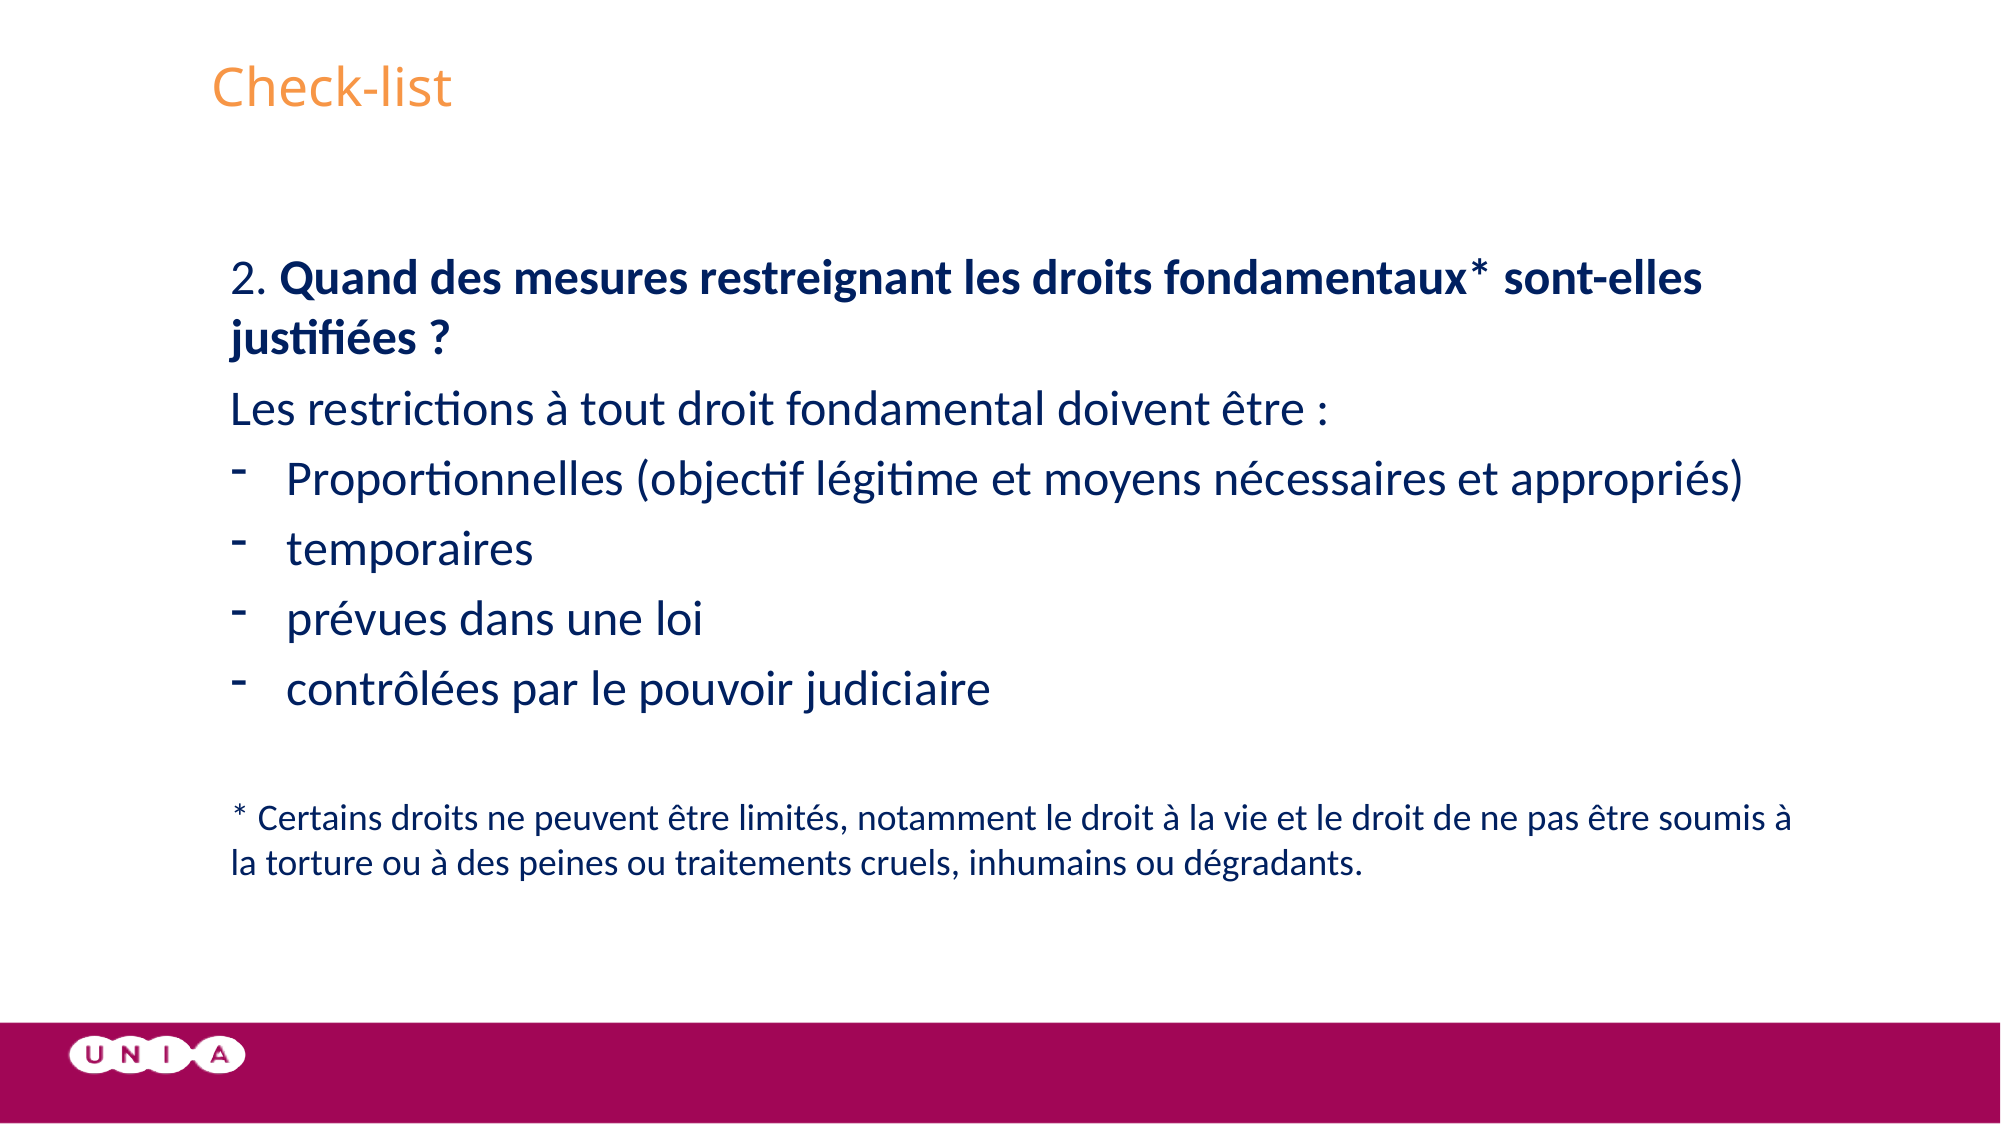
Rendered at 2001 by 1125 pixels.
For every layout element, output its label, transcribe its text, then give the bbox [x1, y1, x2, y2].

list 2. Quand des mesures restreignant les droits fondamentaux* sont-elles justifiées ? Les restrictions à tout droit fondamental doivent être : Proportionnelles (objectif légitime et moyens nécessaires et appropriés) temporaires prévues dans une loi contrôlées par le pouvoir judiciaire * Certains droits ne peuvent être limités, notamment le droit à la vie et le droit de ne pas être soumis à la torture ou à des peines ou traitements cruels, inhumains ou dégradants. [215, 237, 1835, 977]
picture [0, 0, 2001, 1125]
title Check-list [196, 45, 1835, 125]
